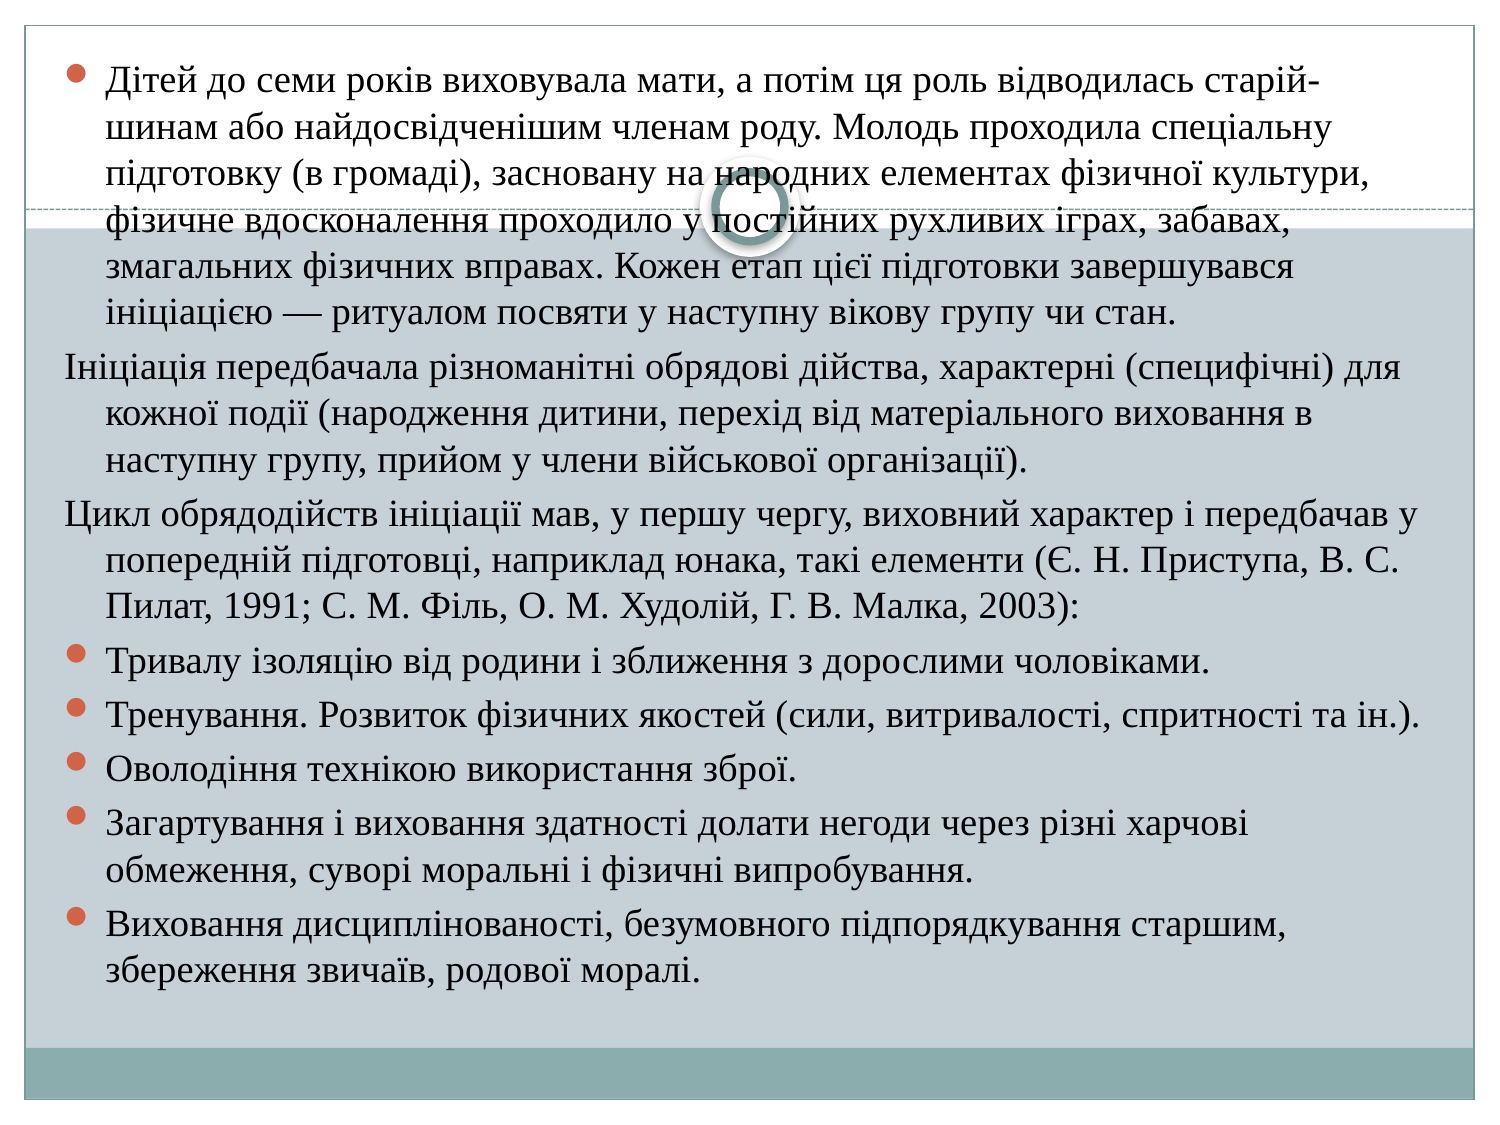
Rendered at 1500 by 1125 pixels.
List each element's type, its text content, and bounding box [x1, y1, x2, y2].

list Дітей до семи років виховувала мати, а потім ця роль відводилась старій- шинам або найдосвідченішим членам роду. Молодь проходила спеціальну підготовку (в громаді), засновану на народних елементах фізичної культури, фізичне вдосконалення проходило у постійних рухливих іграх, забавах, змагальних фізичних вправах. Кожен етап цієї підготовки завершувався ініціацією — ритуалом посвяти у наступну вікову групу чи стан. Ініціація передбачала різноманітні обрядові дійства, характерні (специфічні) для кожної події (народження дитини, перехід від матеріального виховання в наступну групу, прийом у члени військової організації). Цикл обрядодійств ініціації мав, у першу чергу, виховний характер і передбачав у попередній підготовці, наприклад юнака, такі елементи (Є. H. Приступа, В. С. Пилат, 1991; С. М. Філь, О. М. Худолій, Г. В. Малка, 2003): Тривалу ізоляцію від родини і зближення з дорослими чоловіками. Тренування. Розвиток фізичних якостей (сили, витривалості, спритності та ін.). Оволодіння технікою використання зброї. Загартування і виховання здатності долати негоди через різні харчові обмеження, суворі моральні і фізичні випробування. Виховання дисциплінованості, безумовного підпорядкування старшим, збереження звичаїв, родової моралі. [49, 46, 1445, 1055]
